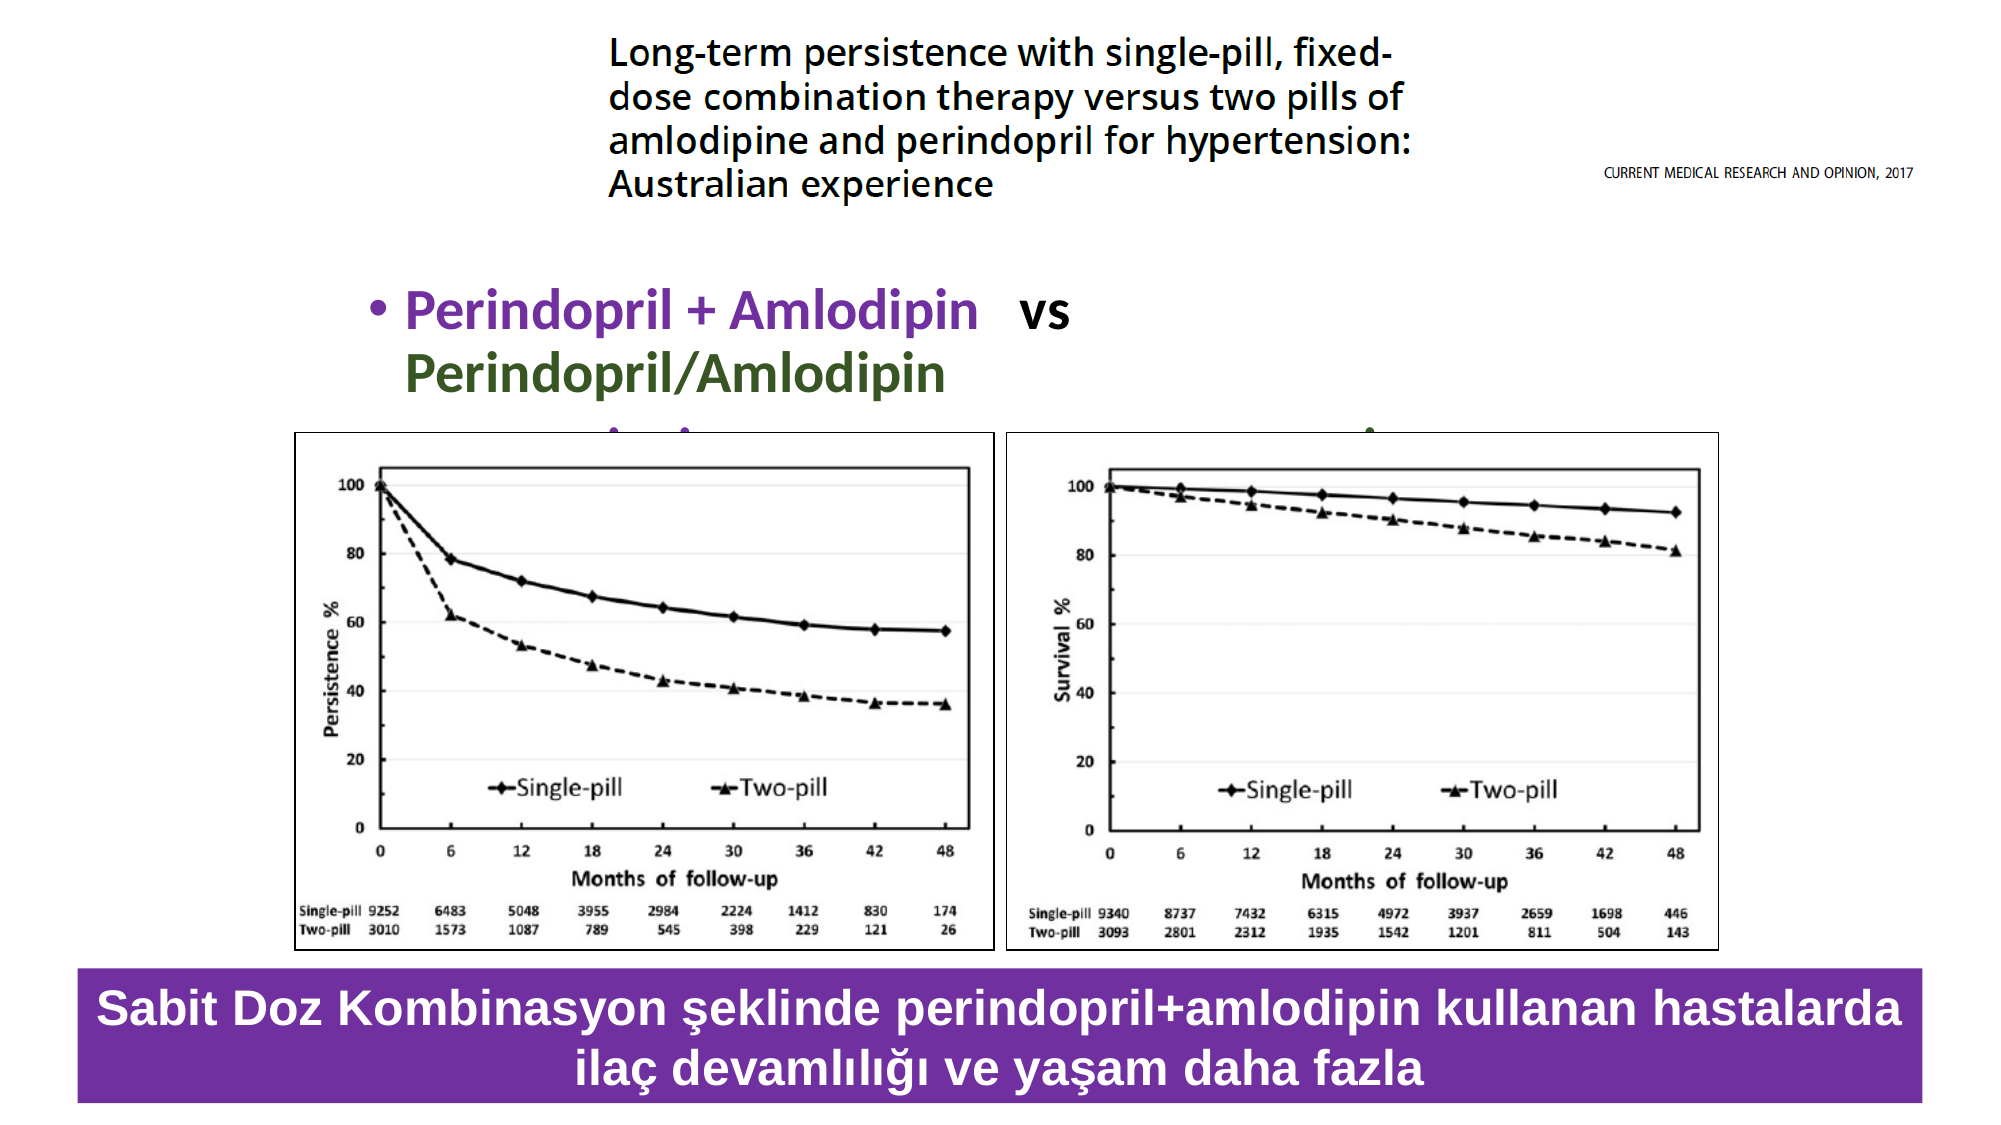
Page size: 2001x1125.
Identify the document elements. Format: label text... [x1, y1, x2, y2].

text_box Sabit Doz Kombinasyon şeklinde perindopril+amlodipin kullanan hastalarda ilaç devamlılığı ve yaşam daha fazla [77, 968, 1923, 1104]
picture [566, 7, 1449, 214]
picture [1007, 432, 1718, 950]
picture [295, 432, 994, 950]
picture [1587, 152, 1923, 186]
list Perindopril + Amlodipin vs Perindopril/Amlodipin İki İlaç Tek İlaç [353, 271, 1698, 968]
